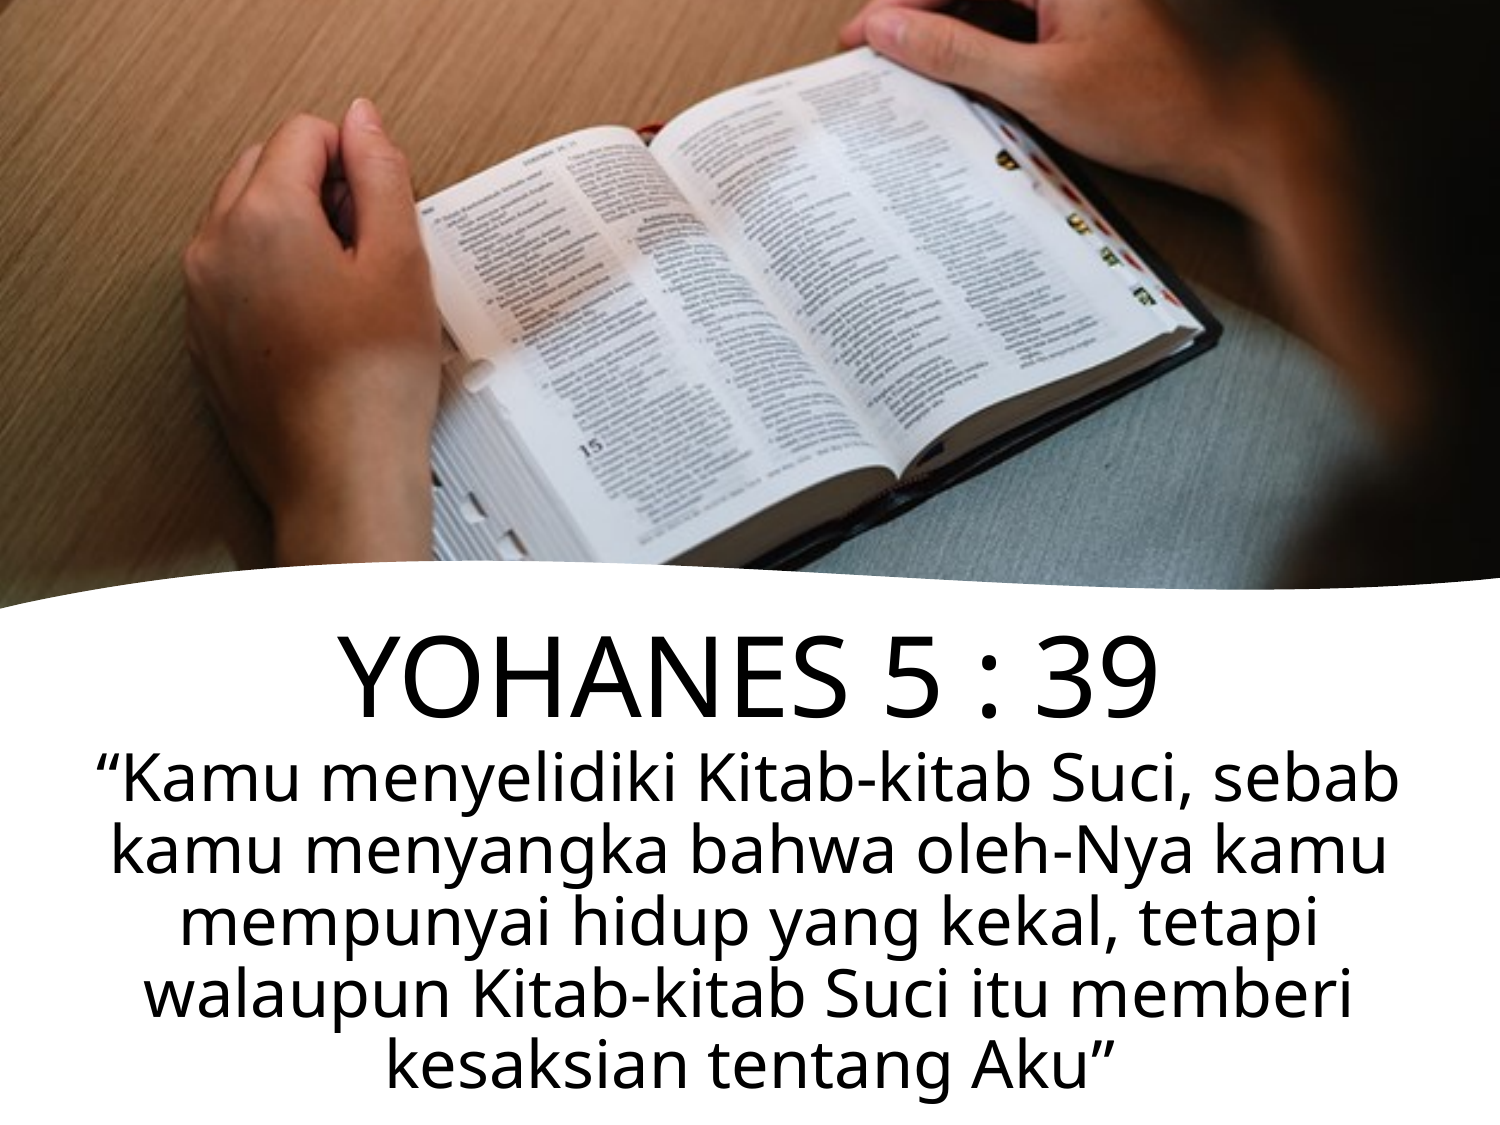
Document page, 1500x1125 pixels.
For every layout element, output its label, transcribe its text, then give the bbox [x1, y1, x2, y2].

title YOHANES 5 : 39 [0, 609, 1500, 754]
list “Kamu menyelidiki Kitab-kitab Suci, sebab kamu menyangka bahwa oleh-Nya kamu mempunyai hidup yang kekal, tetapi walaupun Kitab-kitab Suci itu memberi kesaksian tentang Aku” [44, 784, 1456, 1055]
picture [0, 0, 1500, 609]
